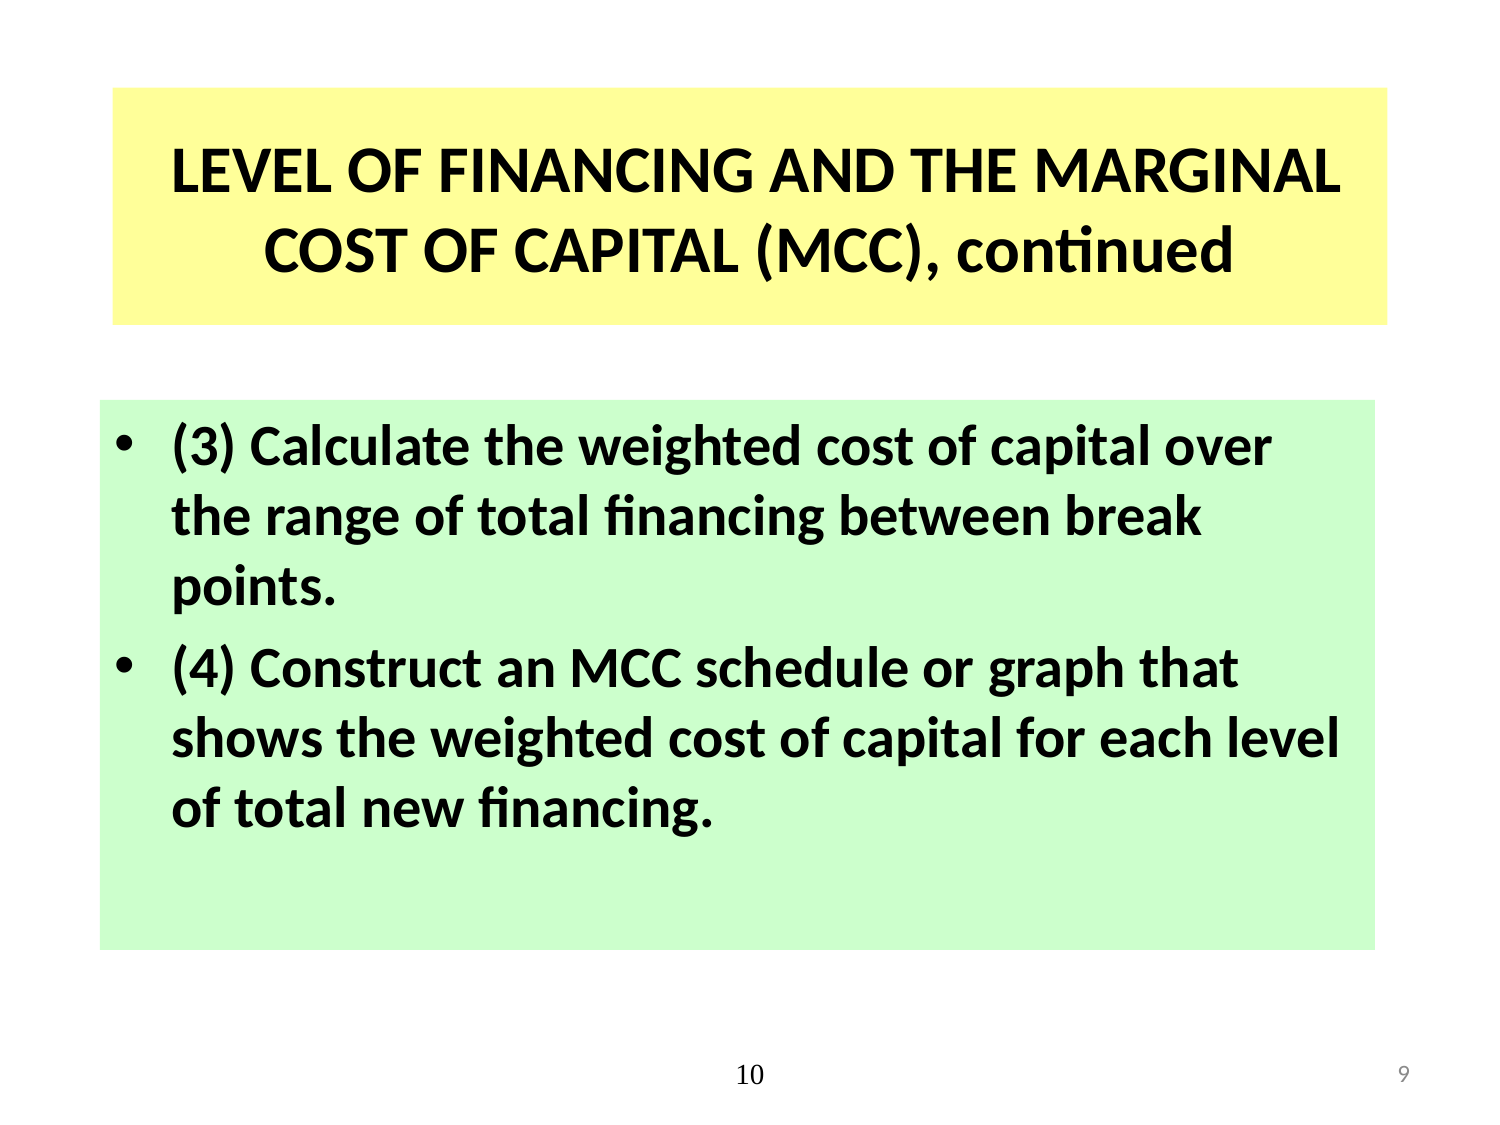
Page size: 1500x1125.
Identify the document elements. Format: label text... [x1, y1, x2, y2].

list (3) Calculate the weighted cost of capital over the range of total financing between break points. (4) Construct an MCC schedule or graph that shows the weighted cost of capital for each level of total new financing. [99, 399, 1375, 950]
footer 10 [512, 1042, 988, 1103]
slide_number 9 [1074, 1042, 1425, 1103]
title LEVEL OF FINANCING AND THE MARGINAL COST OF CAPITAL (MCC), continued [112, 87, 1388, 325]
